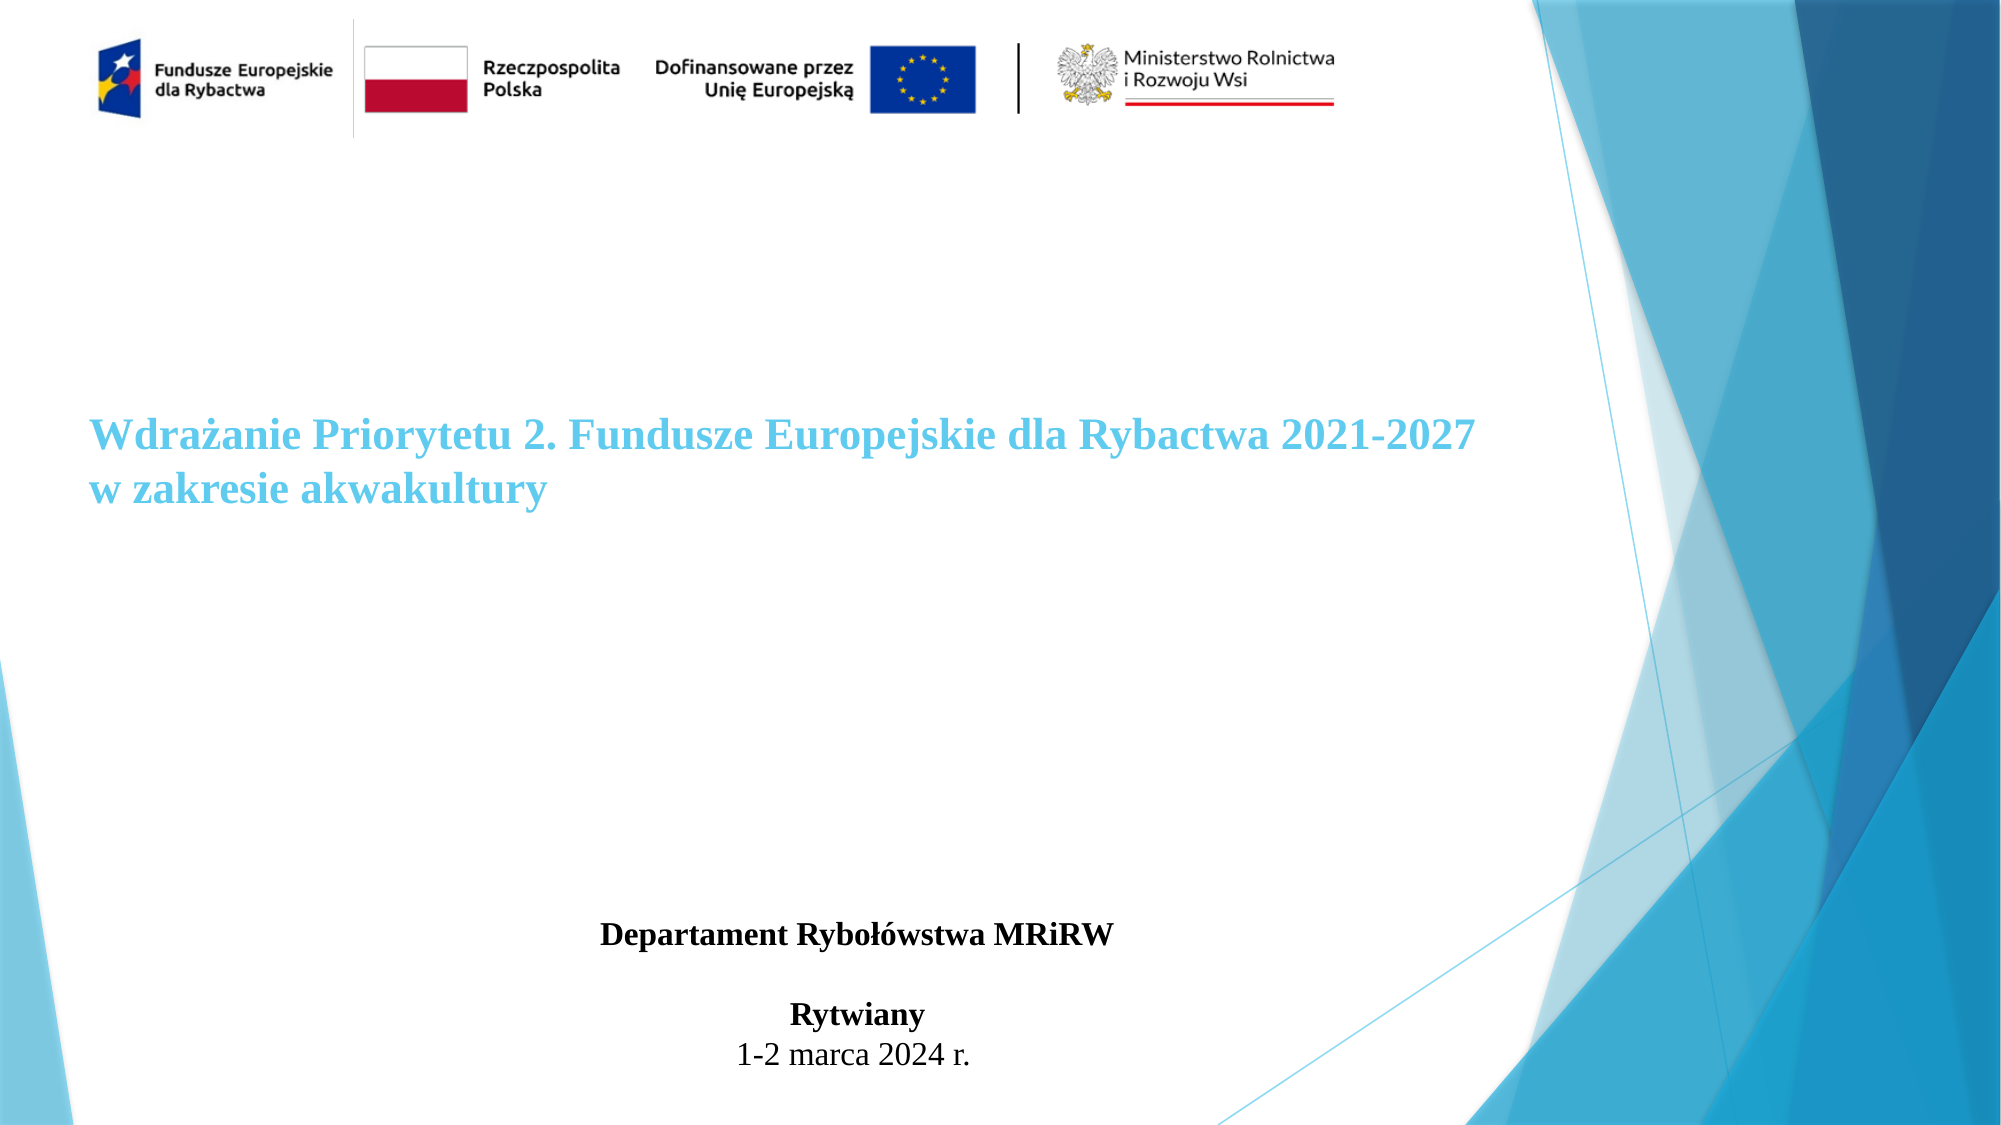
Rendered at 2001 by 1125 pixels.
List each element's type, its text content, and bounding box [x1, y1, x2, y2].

title Wdrażanie Priorytetu 2. Fundusze Europejskie dla Rybactwa 2021-2027 w zakresie akwakultury [73, 397, 1588, 614]
text_box Departament Rybołówstwa MRiRW Rytwiany 1-2 marca 2024 r. [495, 905, 1202, 1080]
picture [78, 18, 1350, 138]
